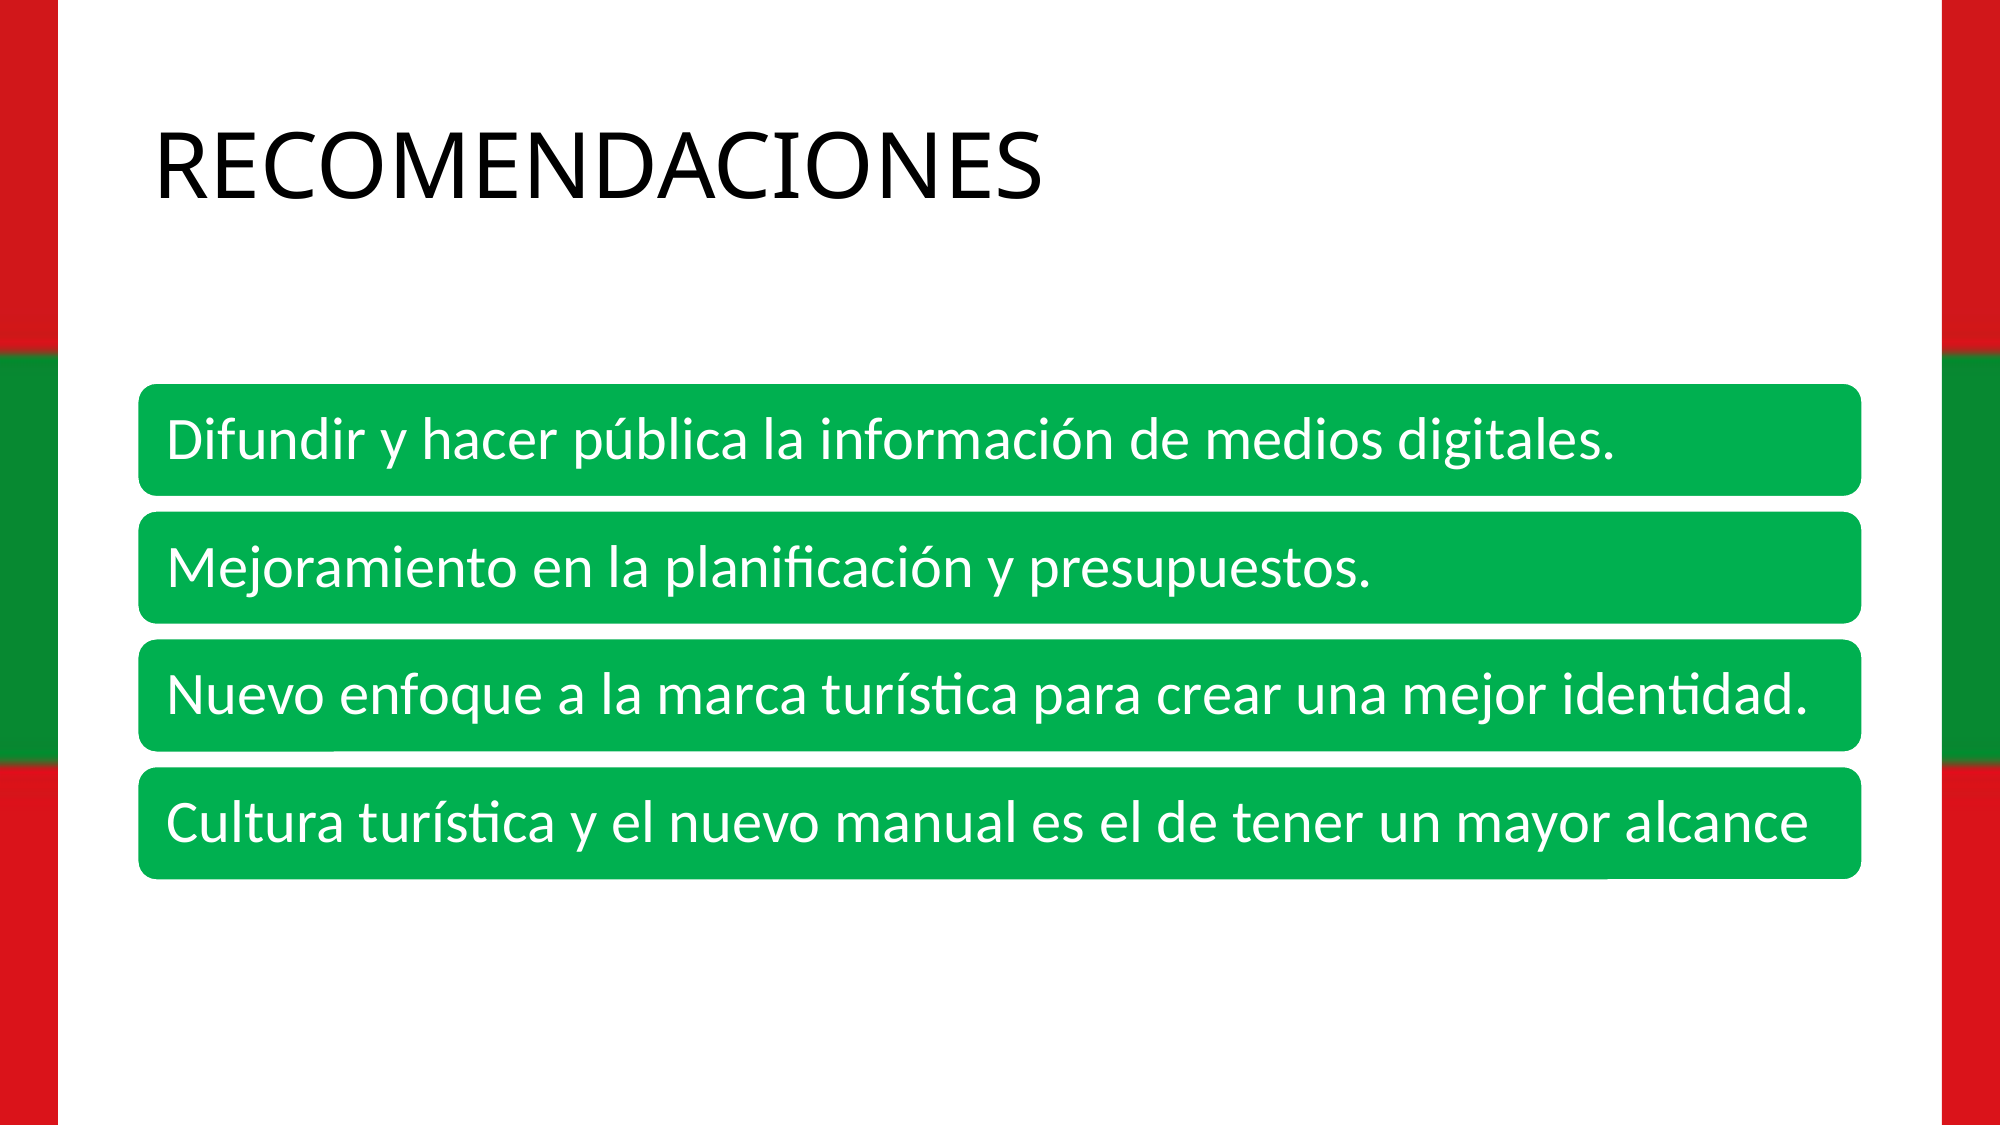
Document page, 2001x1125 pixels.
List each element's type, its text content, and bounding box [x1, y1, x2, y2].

picture [0, 0, 58, 1125]
title RECOMENDACIONES [137, 59, 1863, 249]
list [137, 249, 1863, 1014]
picture [1941, 0, 2000, 1125]
